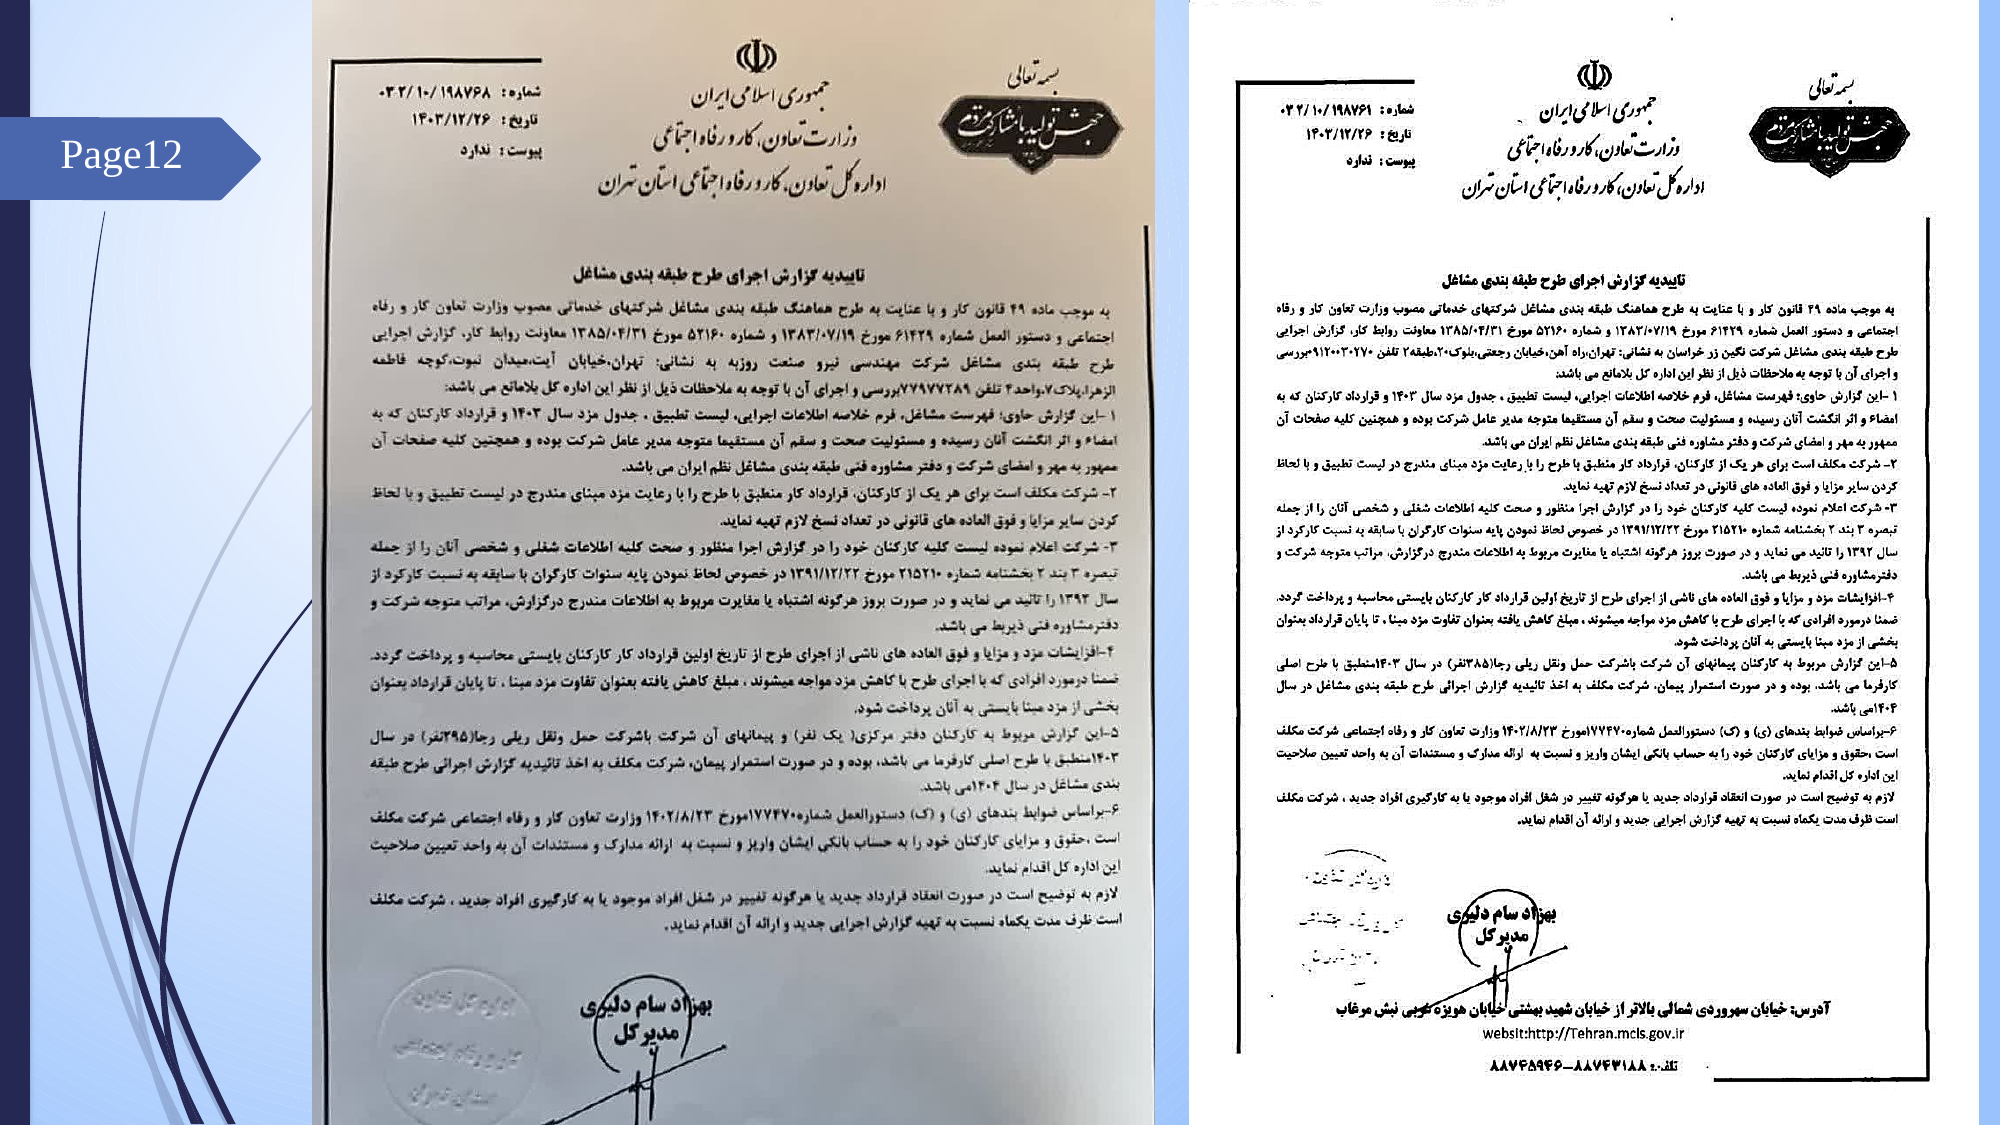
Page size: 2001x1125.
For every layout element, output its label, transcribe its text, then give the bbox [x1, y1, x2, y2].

text_box Page12 [45, 119, 212, 185]
picture [312, 0, 1155, 1125]
picture [1189, 0, 1979, 1125]
